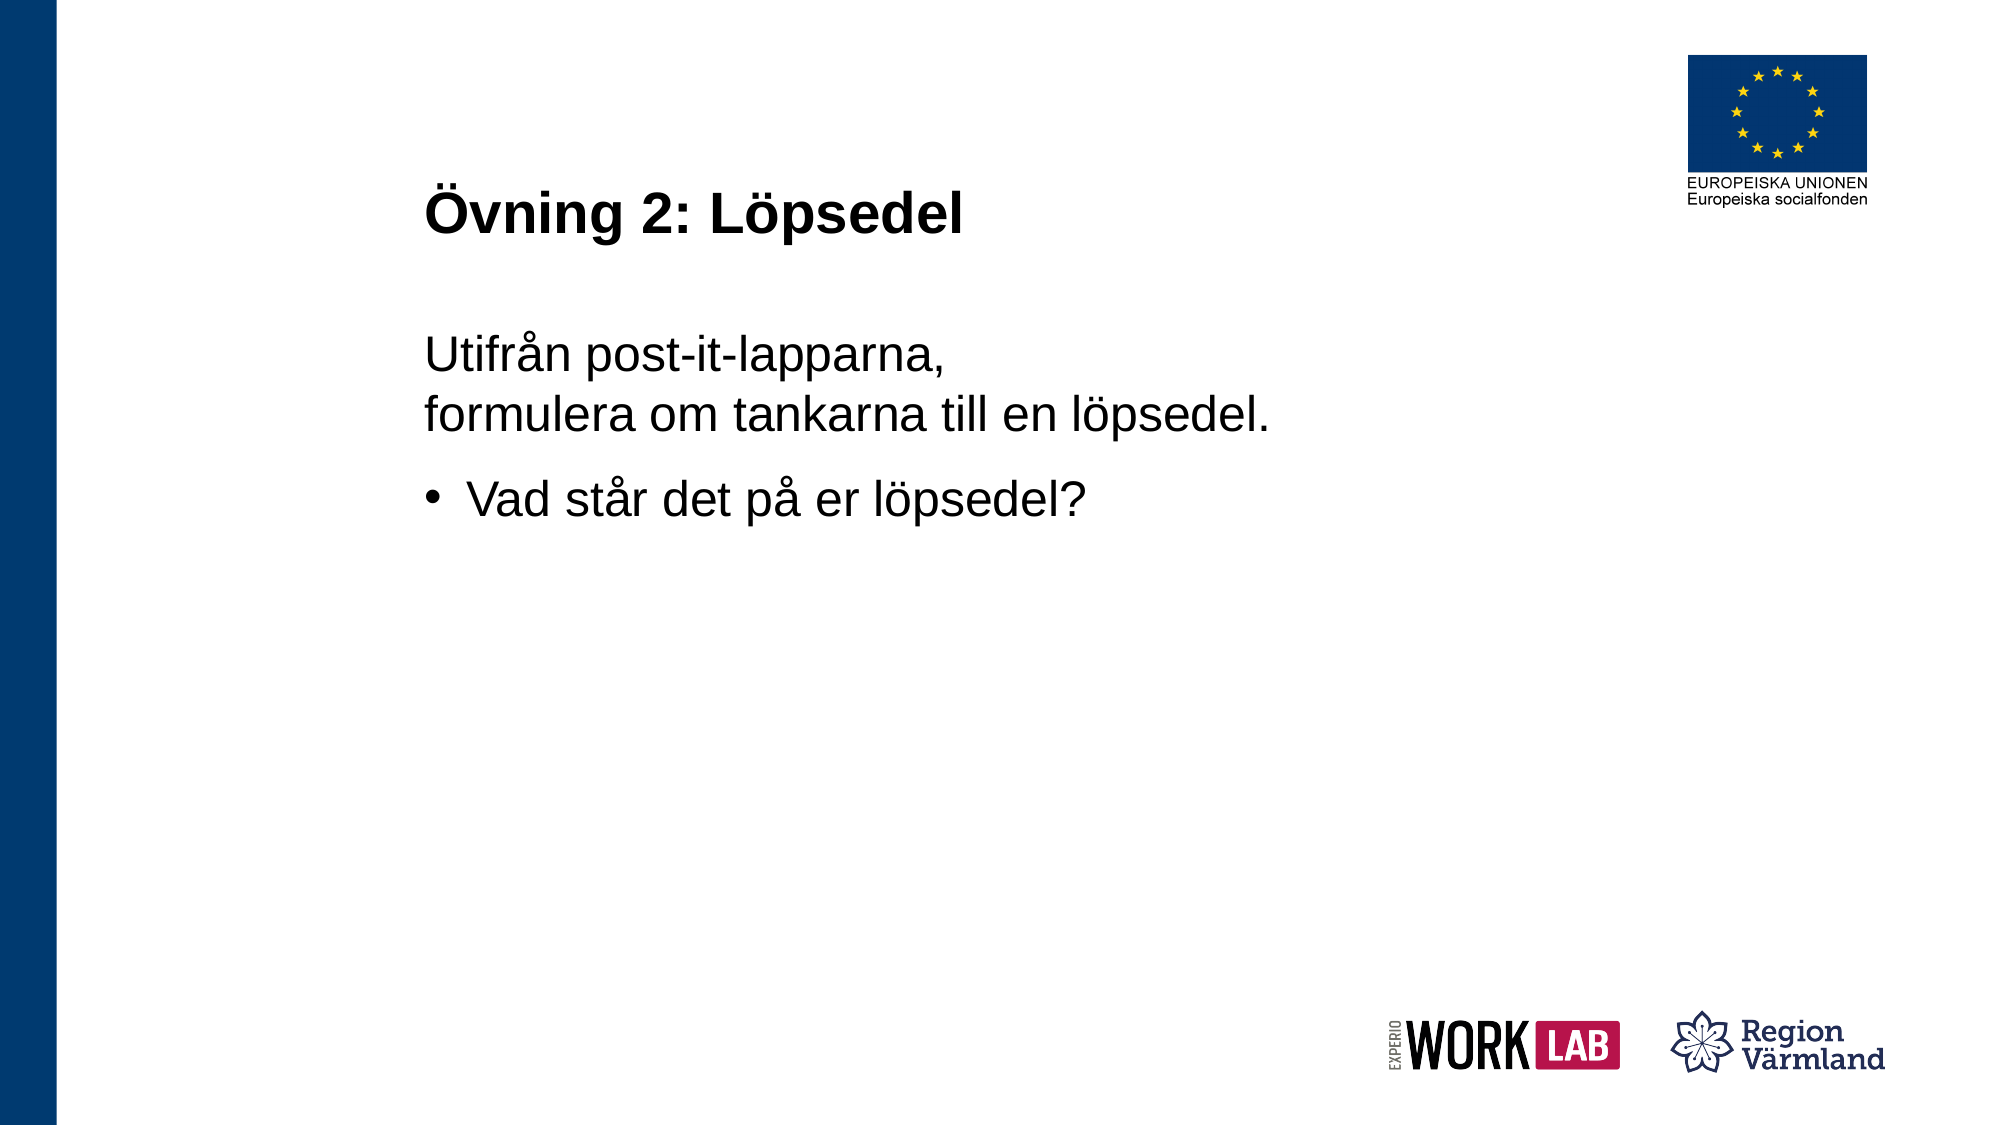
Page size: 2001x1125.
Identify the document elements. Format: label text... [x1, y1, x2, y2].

picture [1670, 1010, 1885, 1073]
title Övning 2: Löpsedel [409, 159, 1591, 253]
picture [1684, 51, 1871, 209]
picture [1389, 1006, 1620, 1088]
list Utifrån post-it-lapparna, formulera om tankarna till en löpsedel. Vad står det på er löpsedel? [409, 313, 1810, 846]
